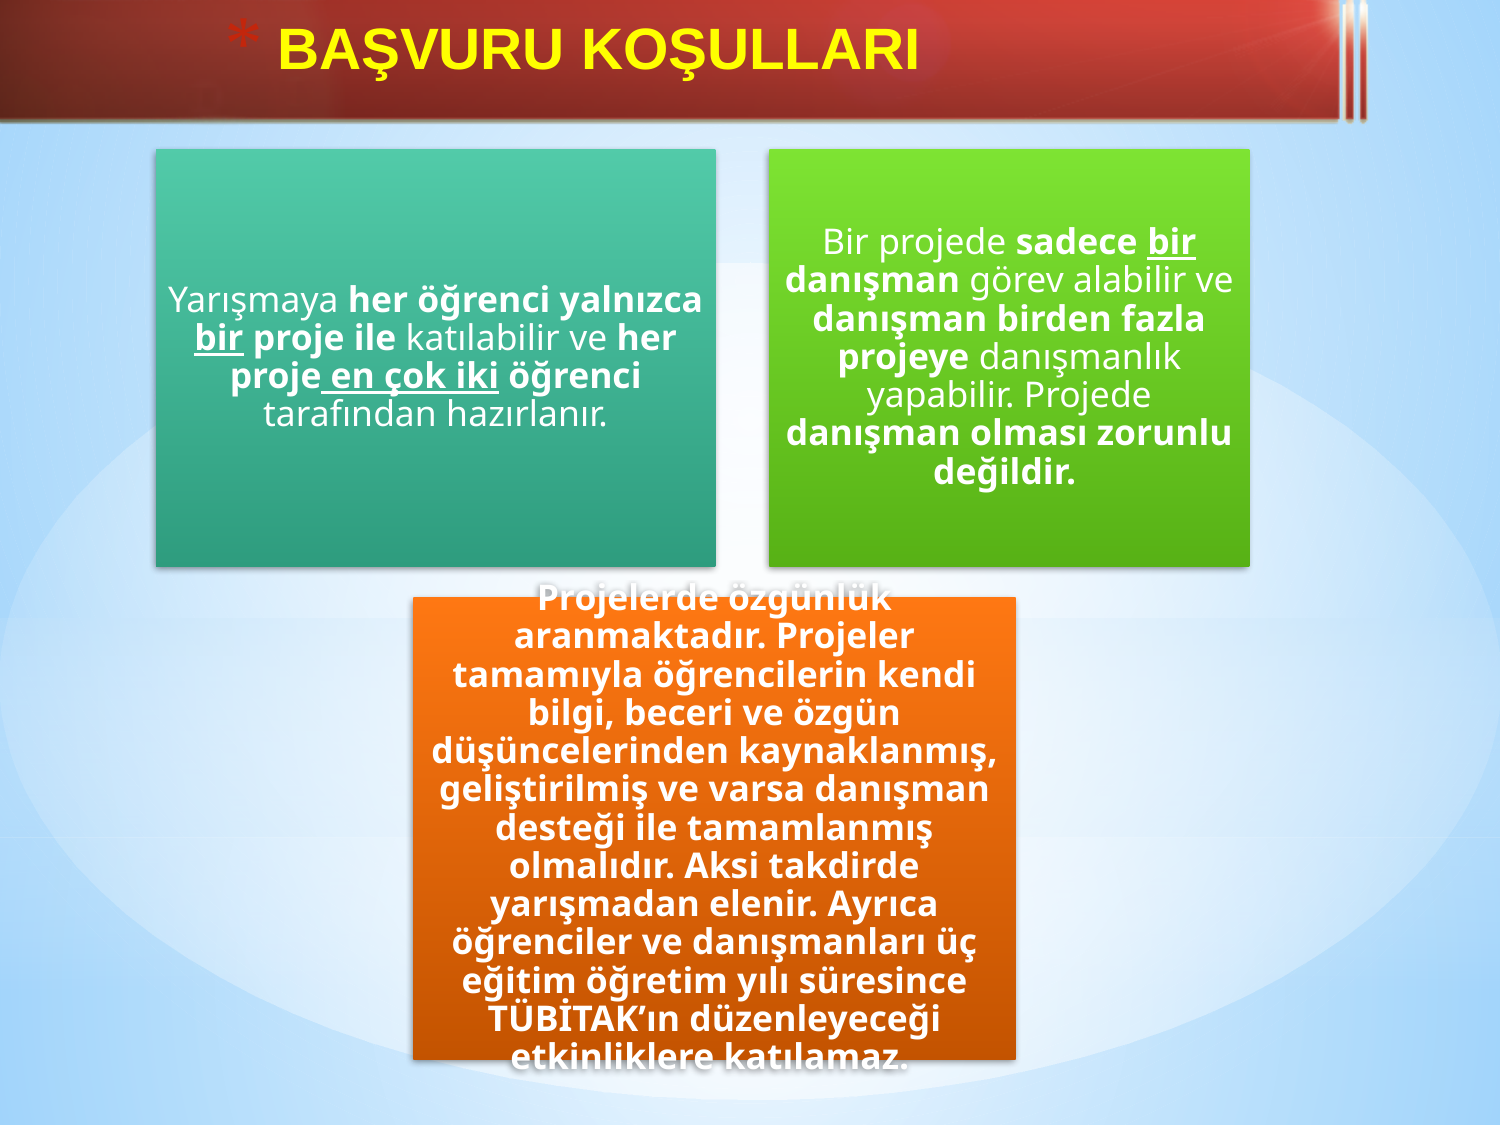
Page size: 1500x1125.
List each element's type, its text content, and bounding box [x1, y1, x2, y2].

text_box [40, 148, 1365, 1083]
picture [0, 0, 1376, 132]
title BAŞVURU KOŞULLARI [0, 4, 1211, 121]
